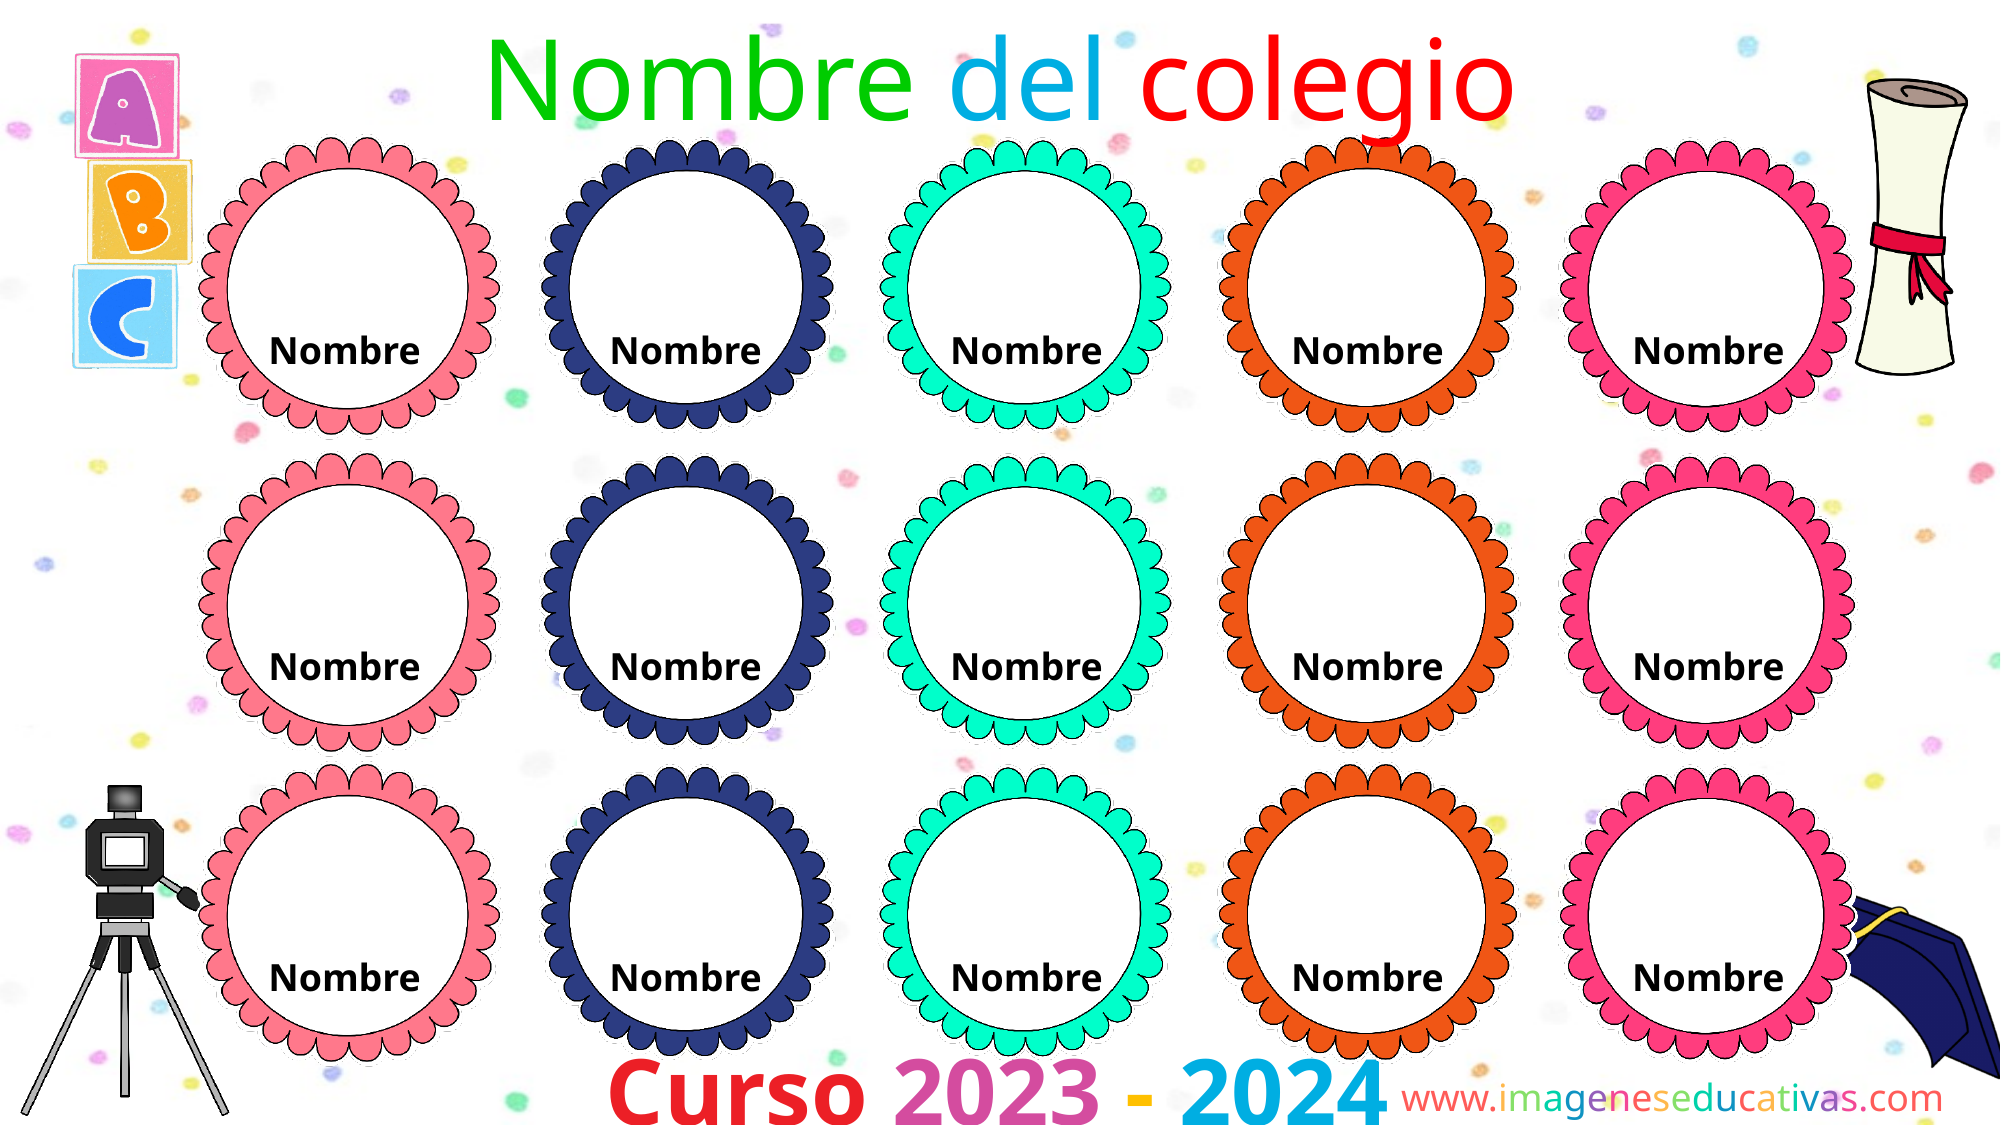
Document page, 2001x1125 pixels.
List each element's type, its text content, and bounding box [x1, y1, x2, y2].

text_box Curso 2023 - 2024 [590, 1026, 1386, 1125]
picture [1202, 1071, 1212, 1076]
picture [1298, 1071, 1317, 1076]
picture [1251, 1070, 1263, 1076]
text_box www.imageneseducativas.com [1386, 1066, 1960, 1125]
picture [0, 0, 2001, 1125]
text_box Nombre del colegio [466, 0, 1534, 150]
